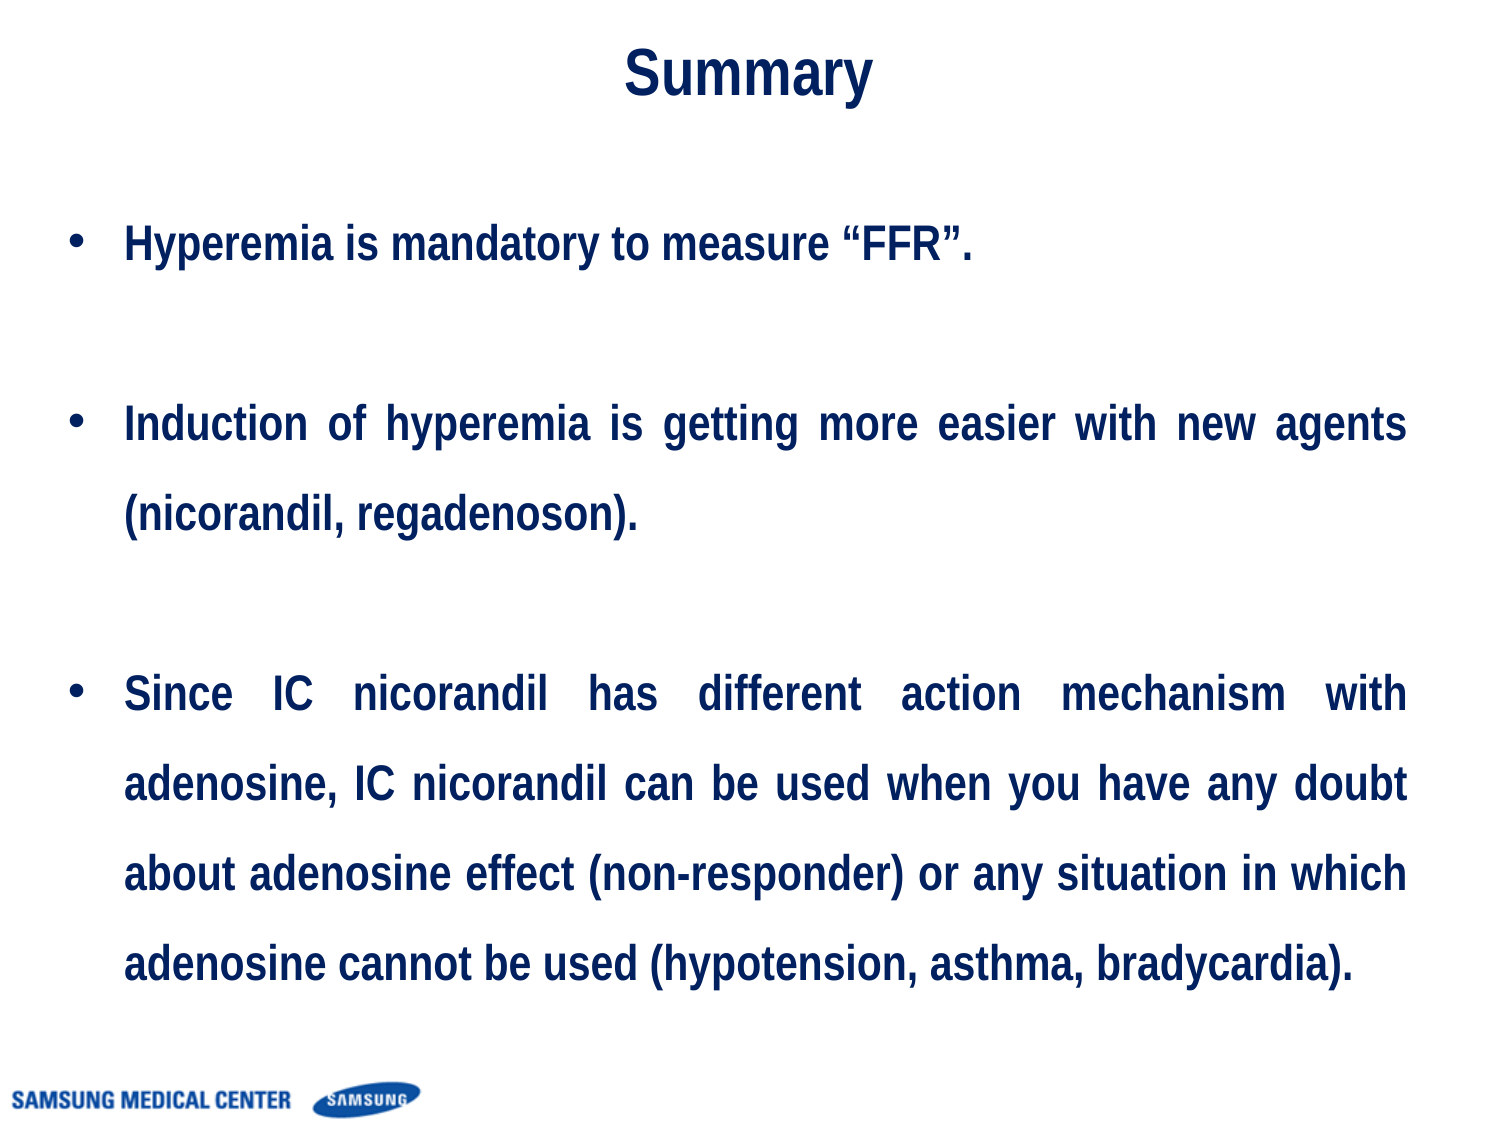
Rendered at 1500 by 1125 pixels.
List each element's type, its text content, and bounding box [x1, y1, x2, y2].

text_box Hyperemia is mandatory to measure “FFR”. Induction of hyperemia is getting more easier with new agents (nicorandil, regadenoson). Since IC nicorandil has different action mechanism with adenosine, IC nicorandil can be used when you have any doubt about adenosine effect (non-responder) or any situation in which adenosine cannot be used (hypotension, asthma, bradycardia). [53, 172, 1424, 1088]
text_box Summary [74, 0, 1425, 138]
picture [0, 1070, 432, 1125]
